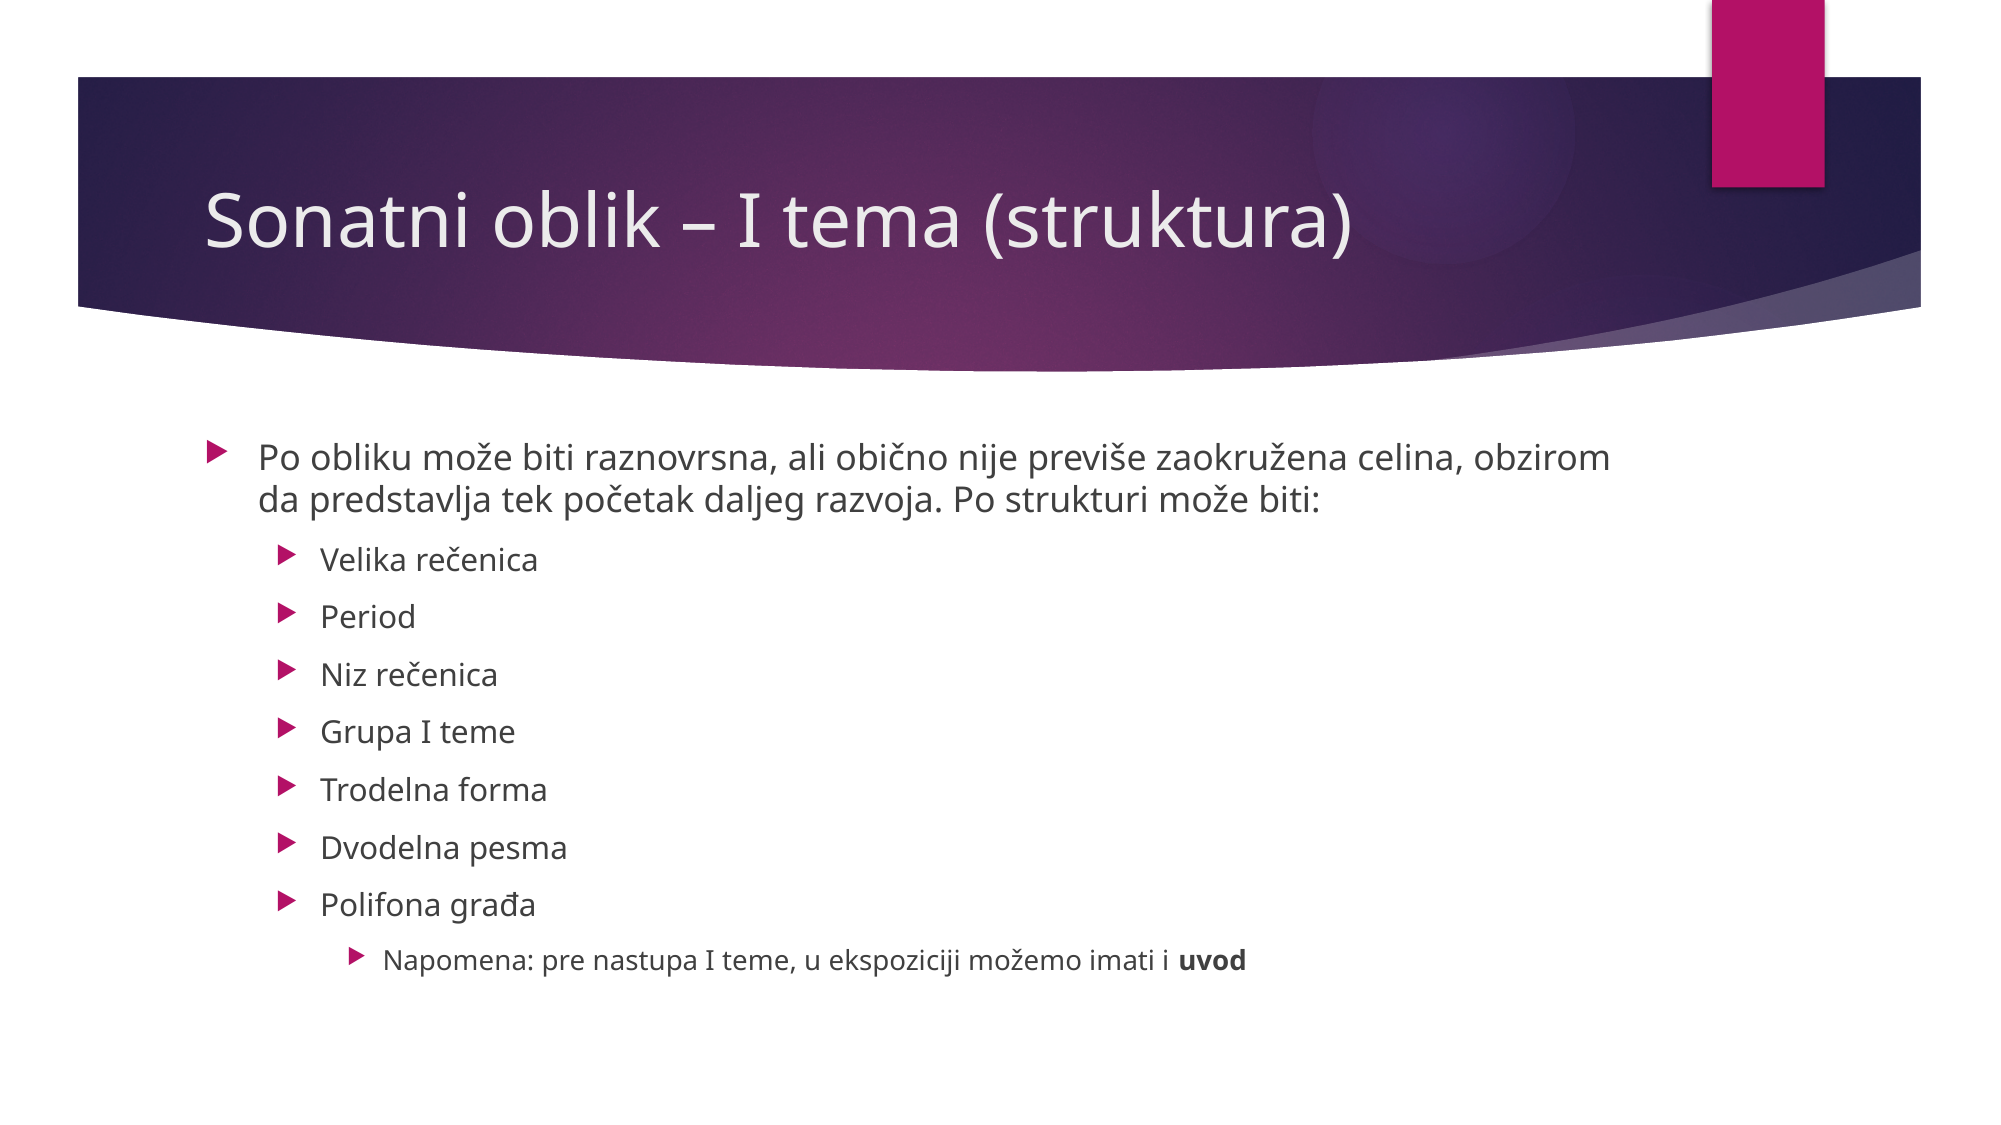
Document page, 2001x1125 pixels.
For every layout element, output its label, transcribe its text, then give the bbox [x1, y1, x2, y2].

title Sonatni oblik – I tema (struktura) [189, 159, 1627, 276]
list Po obliku može biti raznovrsna, ali obično nije previše zaokružena celina, obzirom da predstavlja tek početak daljeg razvoja. Po strukturi može biti: Velika rečenica Period Niz rečenica Grupa I teme Trodelna forma Dvodelna pesma Polifona građa Napomena: pre nastupa I teme, u ekspoziciji možemo imati i uvod [189, 427, 1638, 988]
